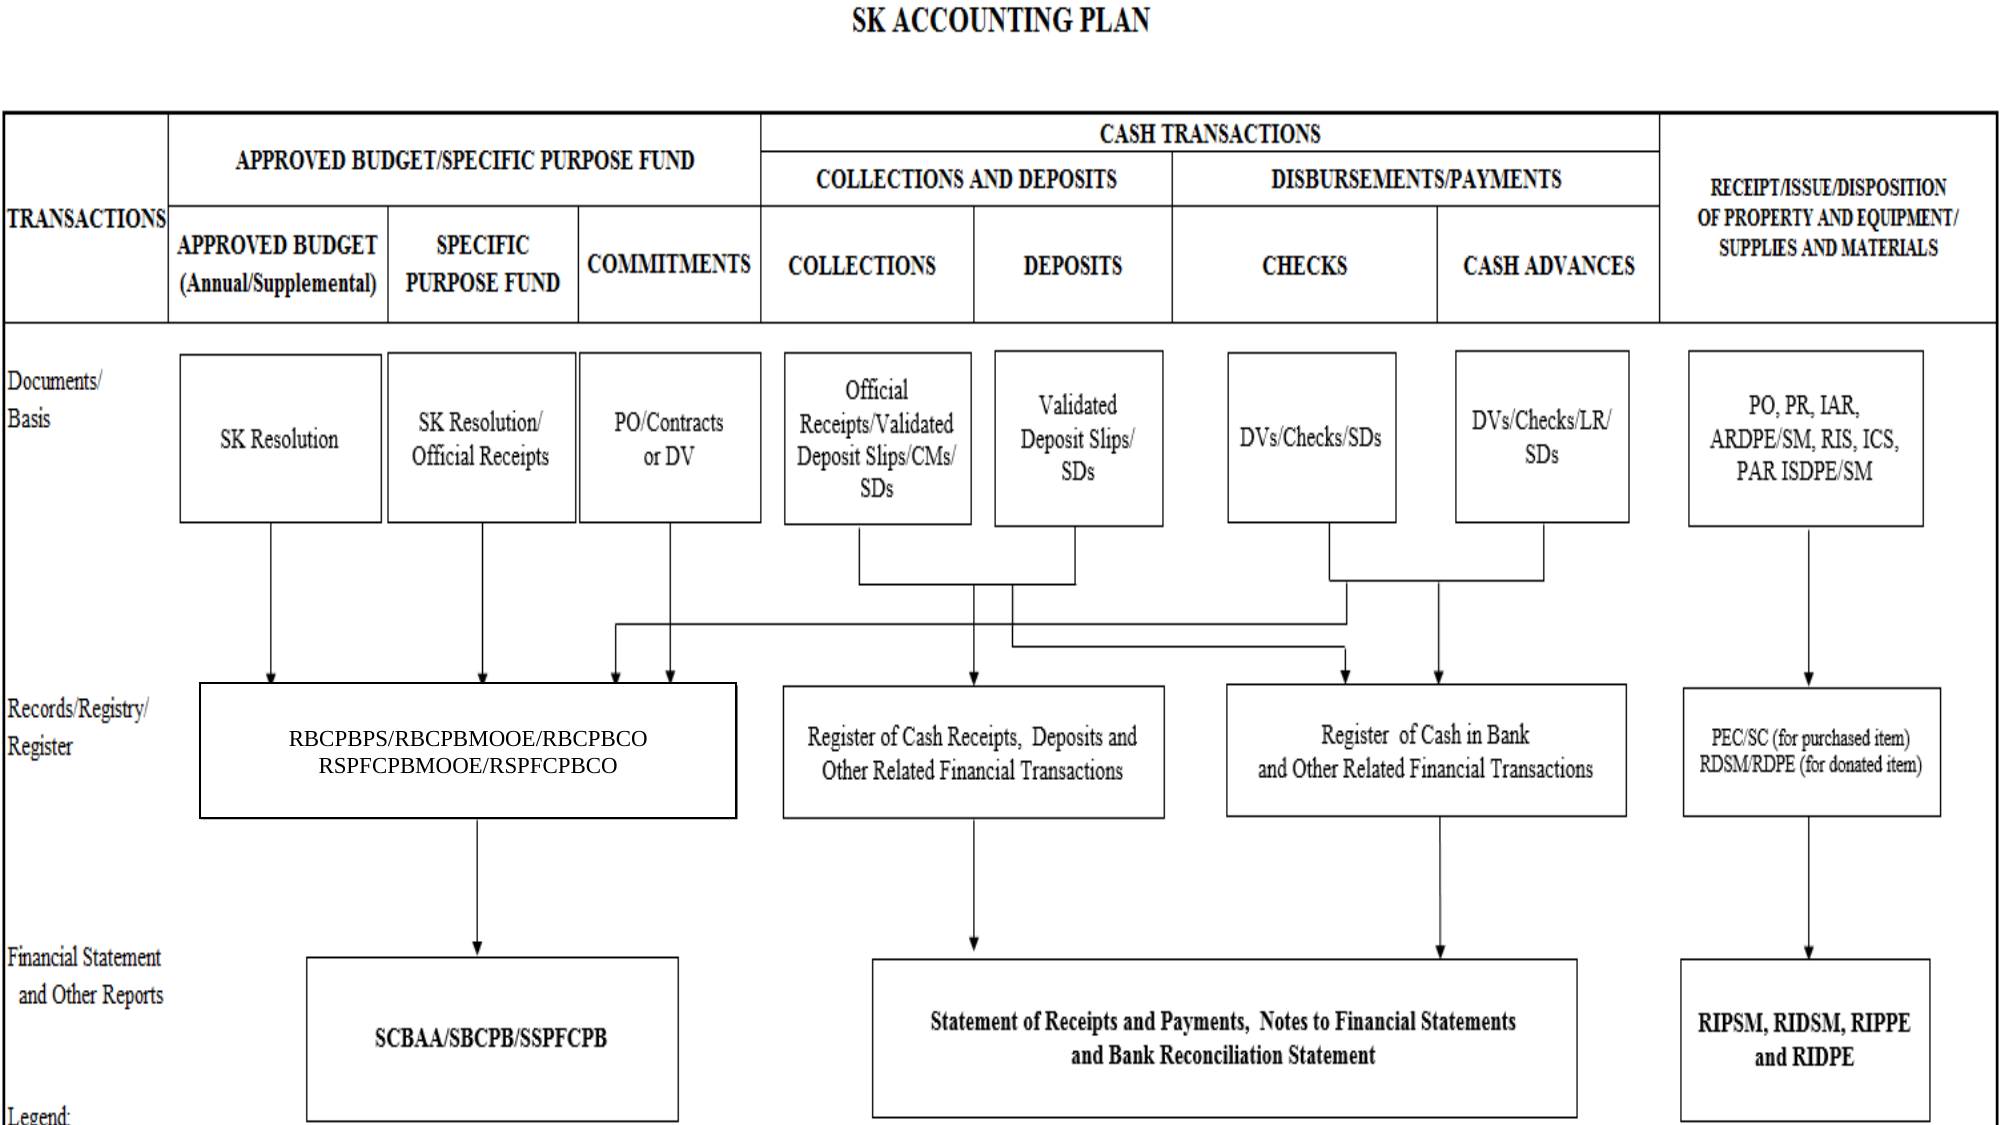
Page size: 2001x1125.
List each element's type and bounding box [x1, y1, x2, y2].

text_box [0, 4, 2000, 1125]
